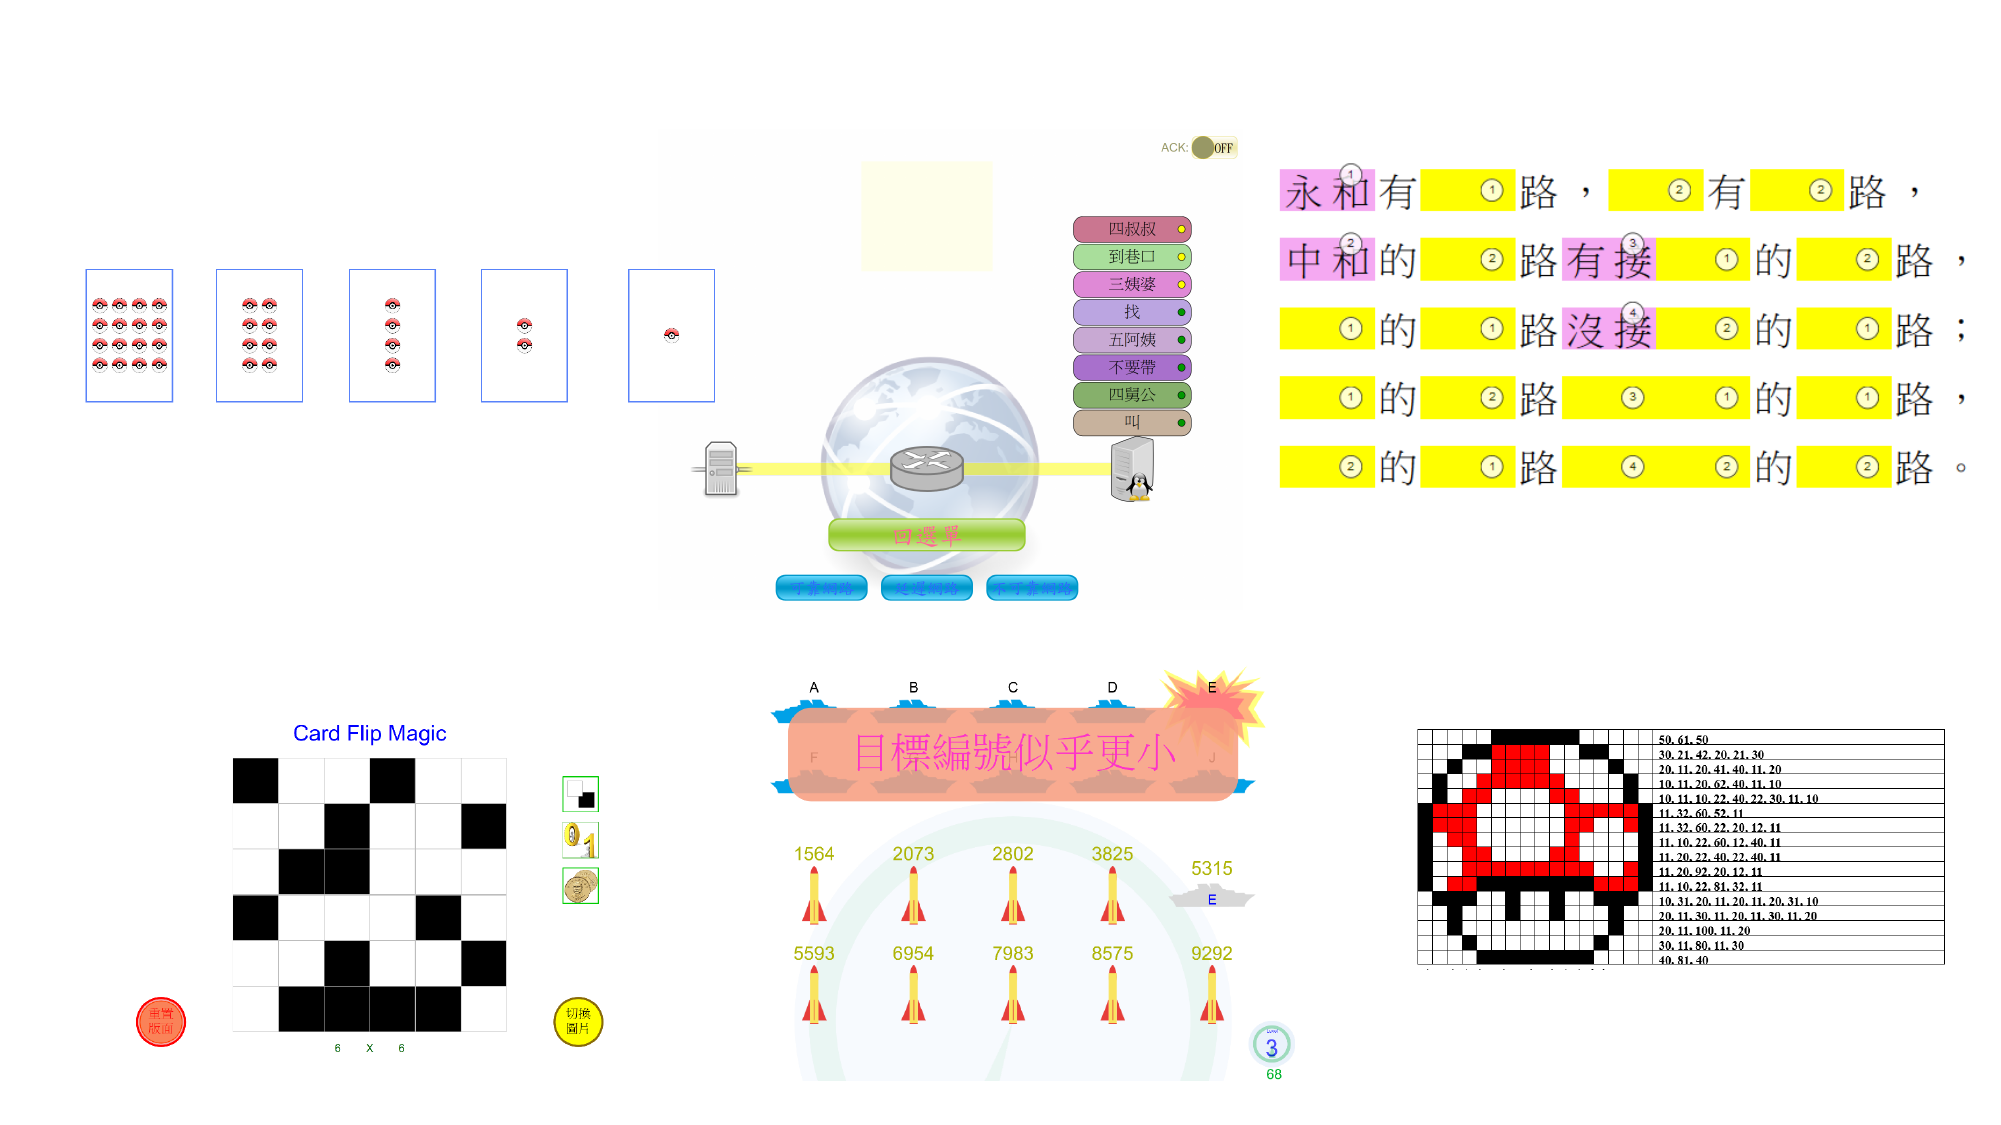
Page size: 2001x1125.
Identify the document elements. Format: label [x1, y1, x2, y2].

picture [626, 129, 1243, 610]
picture [346, 267, 437, 405]
picture [478, 267, 570, 405]
picture [728, 664, 1308, 1081]
picture [1274, 160, 1982, 500]
picture [213, 267, 305, 405]
picture [129, 719, 608, 1058]
picture [83, 267, 175, 405]
picture [1413, 727, 1950, 970]
